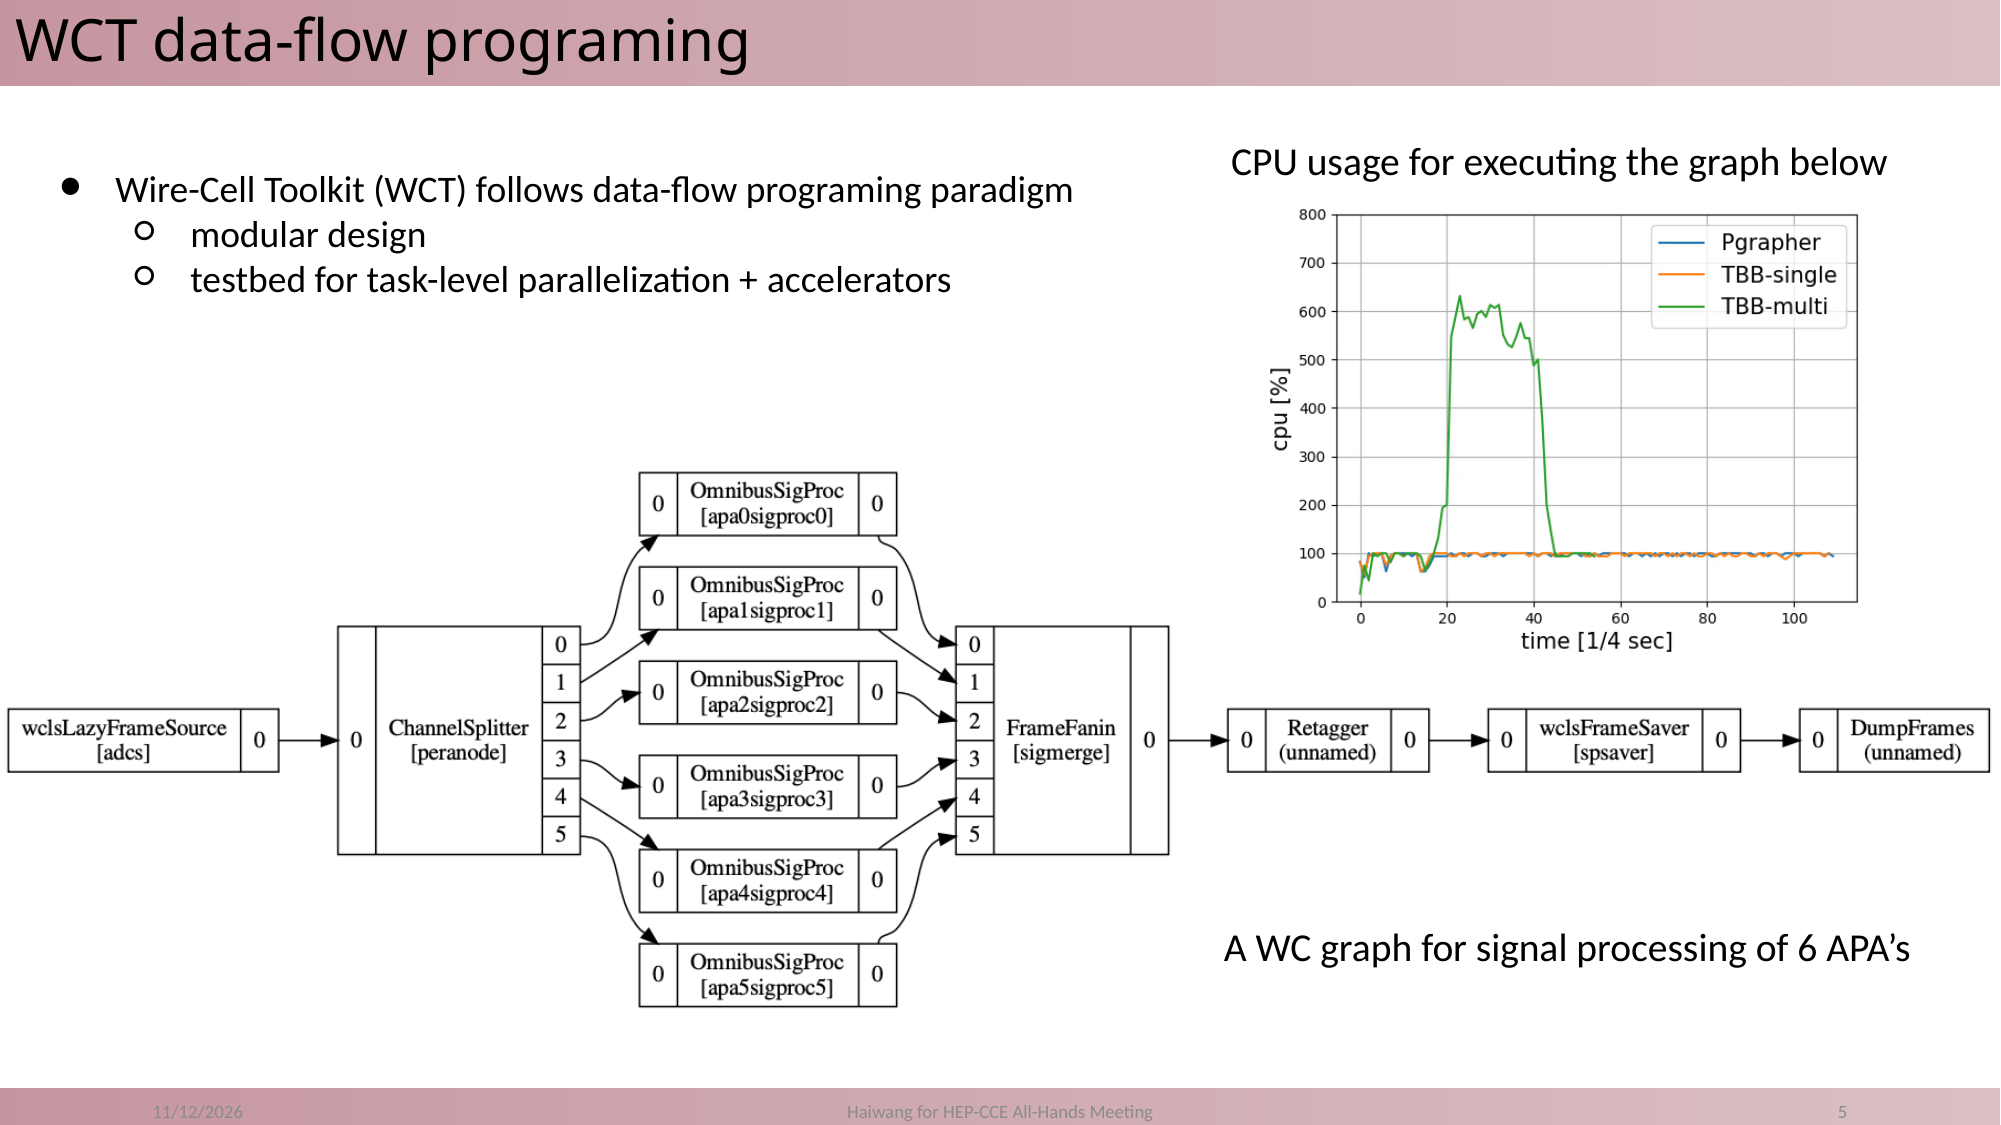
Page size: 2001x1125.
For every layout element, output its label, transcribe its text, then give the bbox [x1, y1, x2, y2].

slide_number 5 [1412, 1096, 1863, 1125]
text_box Wire-Cell Toolkit (WCT) follows data-flow programing paradigm modular design testbed for task-level parallelization + accelerators [25, 150, 1175, 363]
text_box CPU usage for executing the graph below [1216, 121, 1923, 207]
footer Haiwang for HEP-CCE All-Hands Meeting [662, 1096, 1338, 1125]
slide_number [137, 1096, 588, 1125]
title WCT data-flow programing [0, 0, 2000, 86]
picture [0, 204, 2000, 1017]
